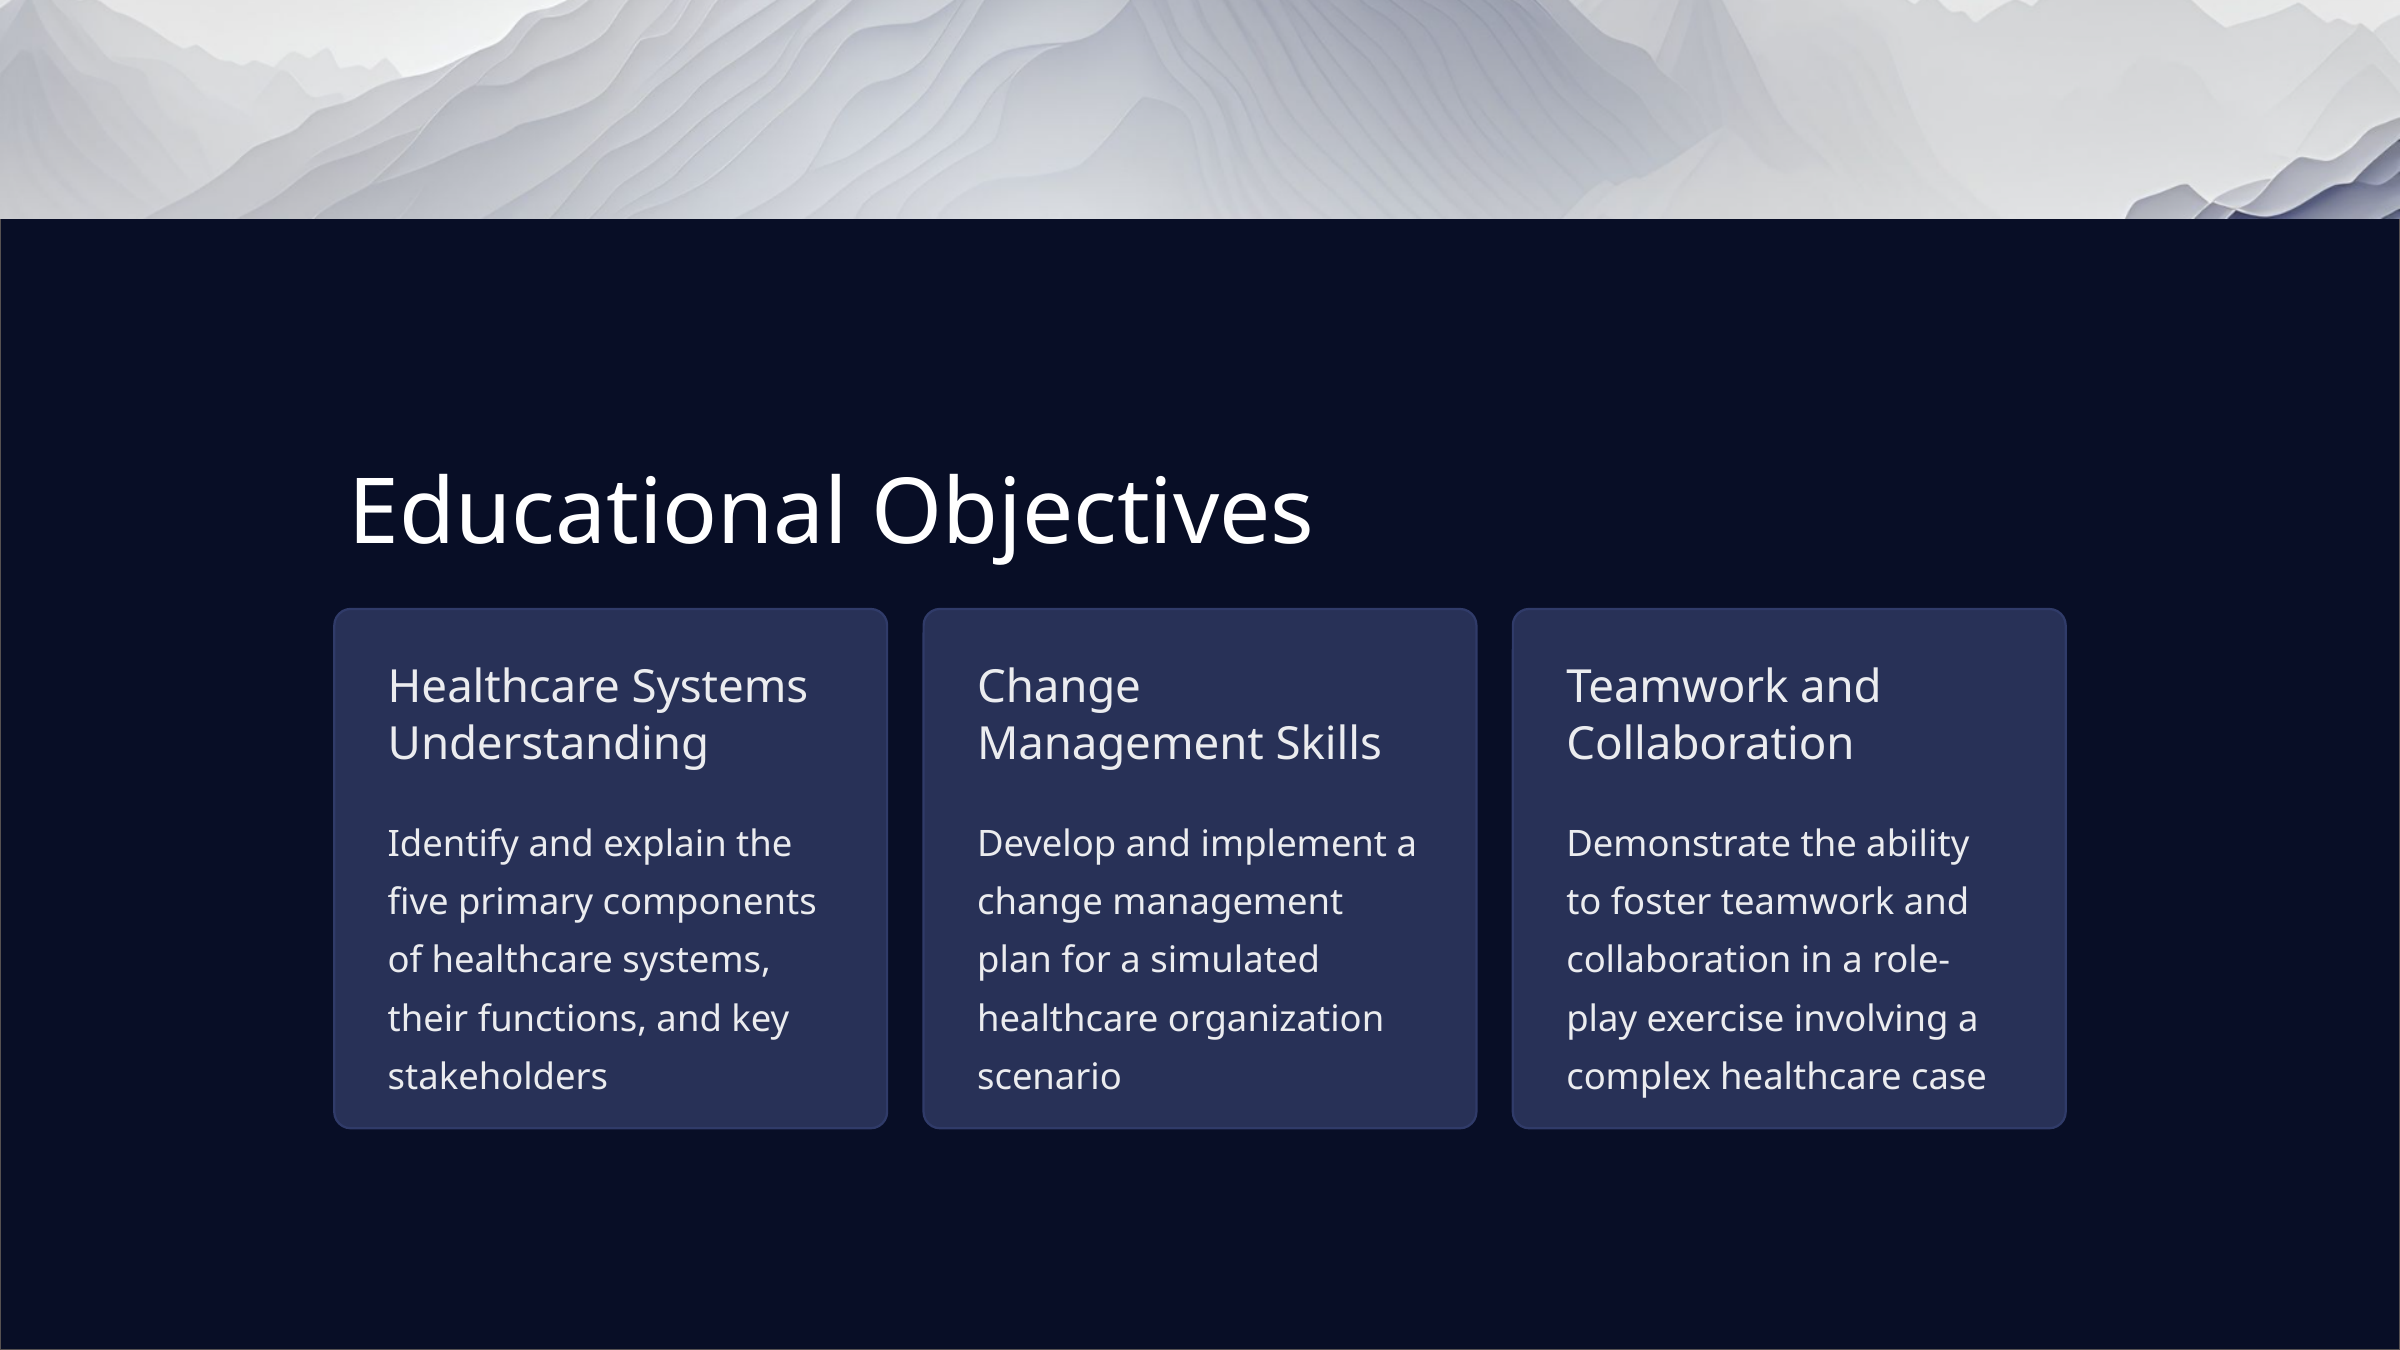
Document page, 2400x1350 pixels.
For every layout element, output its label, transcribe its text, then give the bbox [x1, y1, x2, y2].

text_box Change Management Skills [962, 647, 1438, 762]
text_box Demonstrate the ability to foster teamwork and collaboration in a role-play exercise involving a complex healthcare case [1551, 798, 2027, 1090]
text_box Healthcare Systems Understanding [372, 647, 849, 762]
text_box Teamwork and Collaboration [1551, 647, 2027, 762]
text_box Identify and explain the five primary components of healthcare systems, their functions, and key stakeholders [372, 798, 849, 1090]
text_box [334, 608, 888, 1129]
text_box [923, 608, 1477, 1129]
text_box Develop and implement a change management plan for a simulated healthcare organization scenario [962, 798, 1438, 1090]
text_box [1512, 608, 2066, 1129]
picture [0, 0, 2400, 219]
text_box [0, 219, 2400, 1350]
text_box Educational Objectives [334, 440, 1331, 555]
